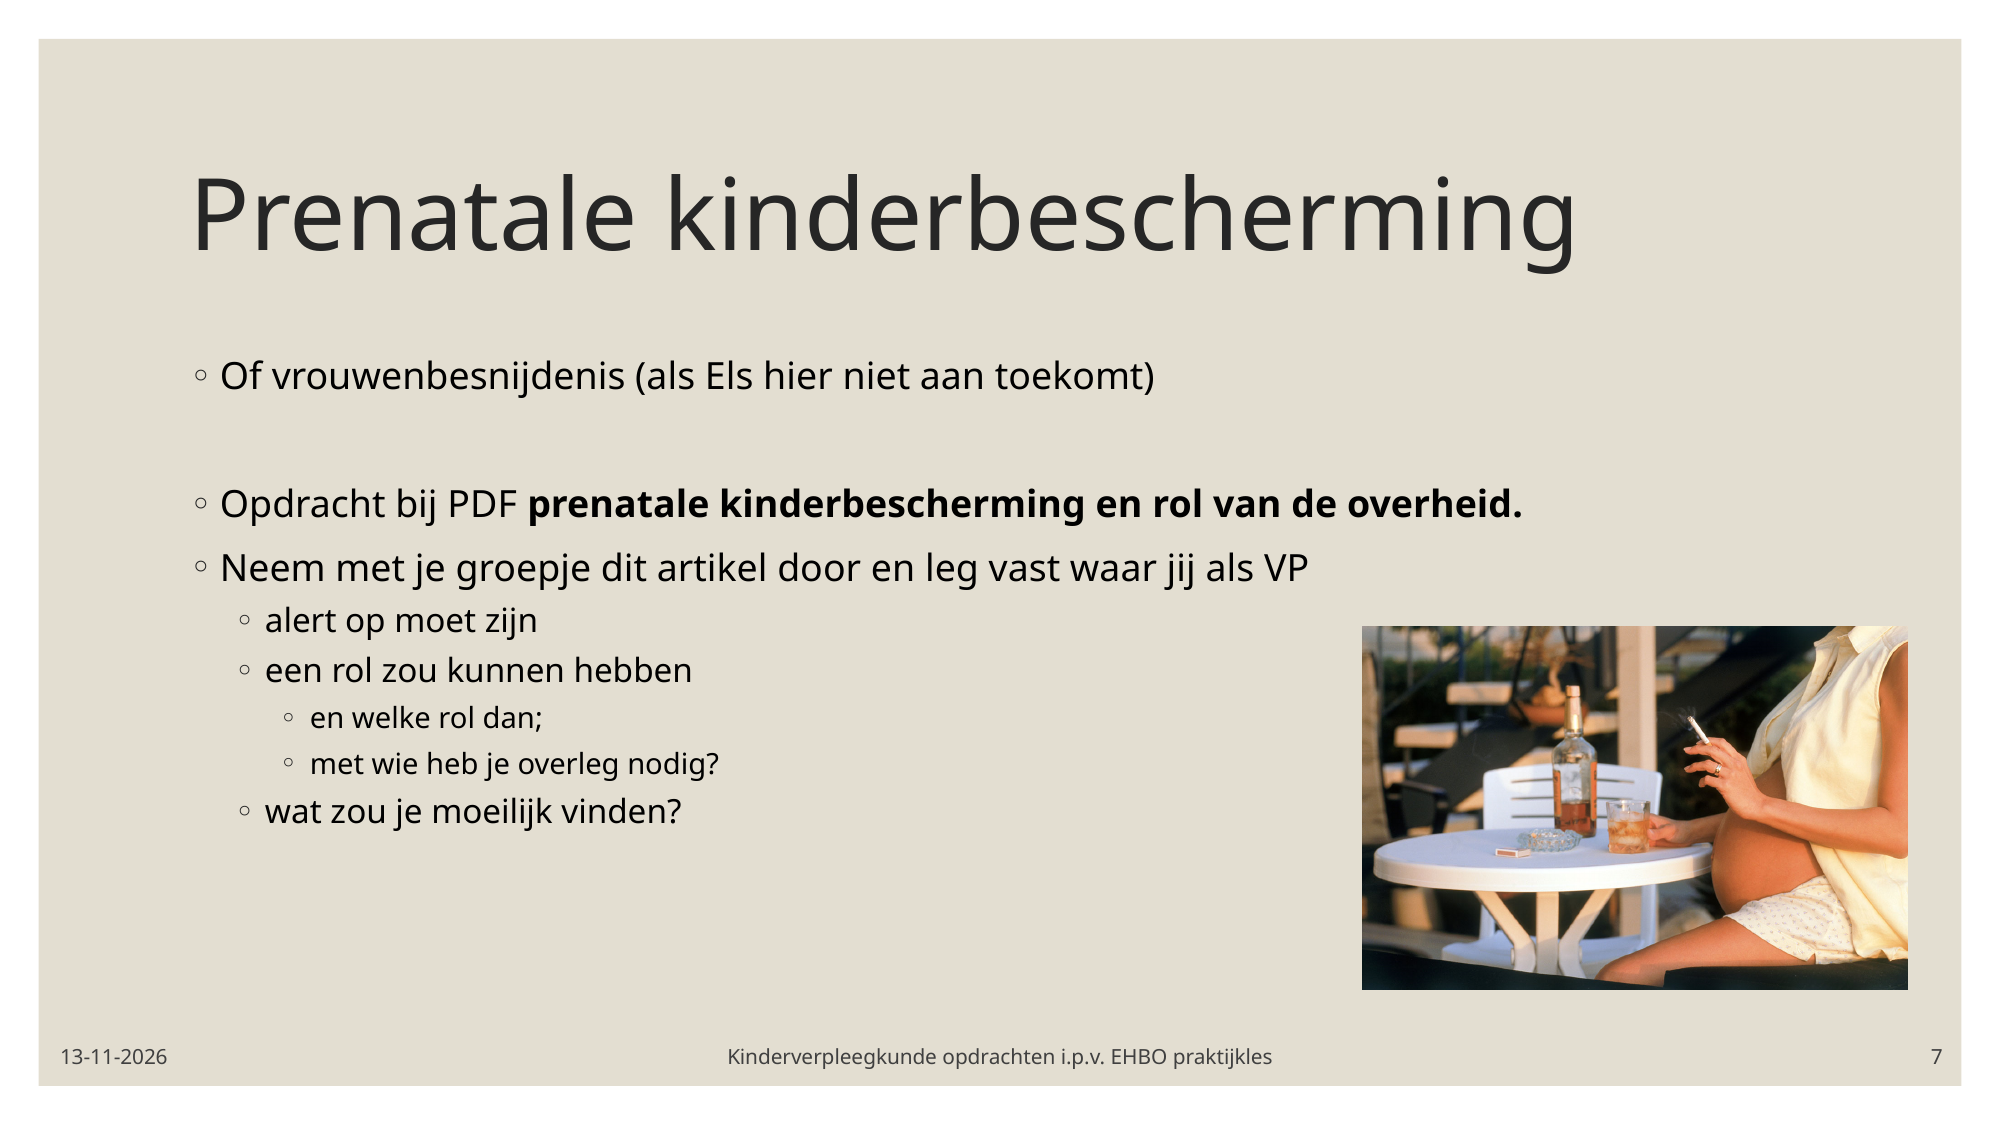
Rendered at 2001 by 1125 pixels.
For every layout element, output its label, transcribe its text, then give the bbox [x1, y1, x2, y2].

picture [1362, 626, 1908, 990]
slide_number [45, 1034, 495, 1080]
title Prenatale kinderbescherming [174, 105, 1825, 331]
footer Kinderverpleegkunde opdrachten i.p.v. EHBO praktijkles [572, 1034, 1428, 1080]
list Of vrouwenbesnijdenis (als Els hier niet aan toekomt) Opdracht bij PDF prenatale kinderbescherming en rol van de overheid. Neem met je groepje dit artikel door en leg vast waar jij als VP alert op moet zijn een rol zou kunnen hebben en welke rol dan; met wie heb je overleg nodig? wat zou je moeilijk vinden? [174, 345, 1825, 990]
slide_number 7 [1717, 1034, 1958, 1080]
